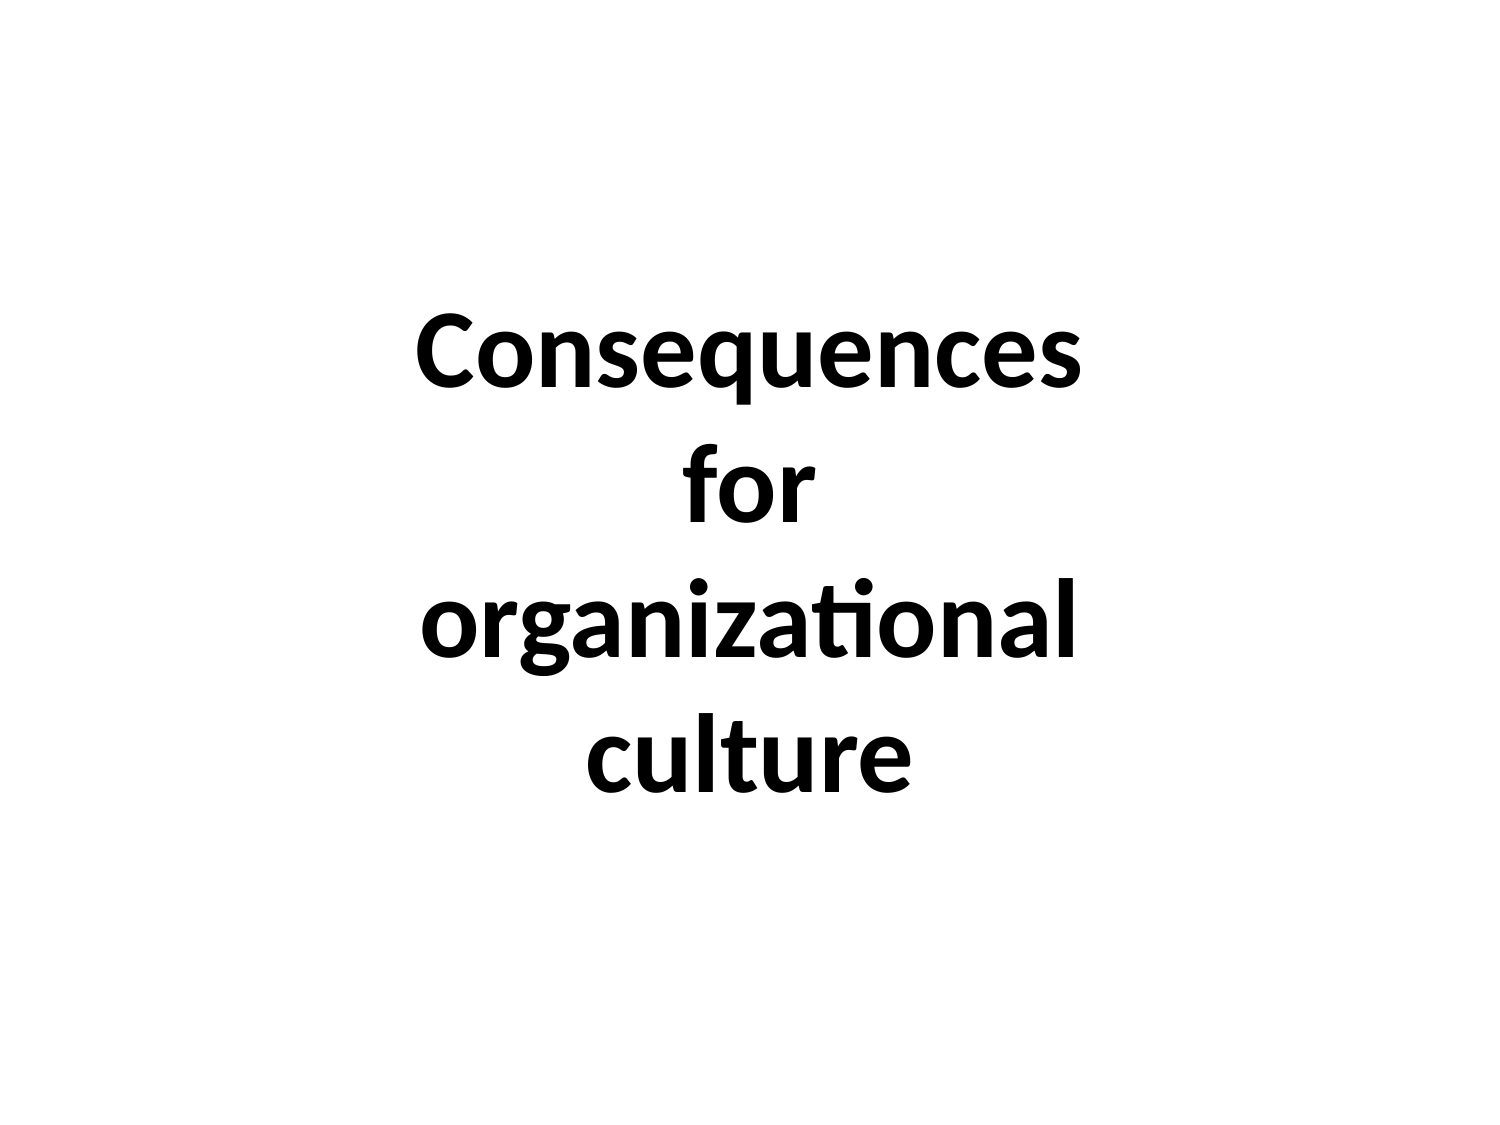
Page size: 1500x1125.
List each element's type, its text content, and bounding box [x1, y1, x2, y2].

text_box Consequences for organizational culture [371, 267, 1128, 822]
